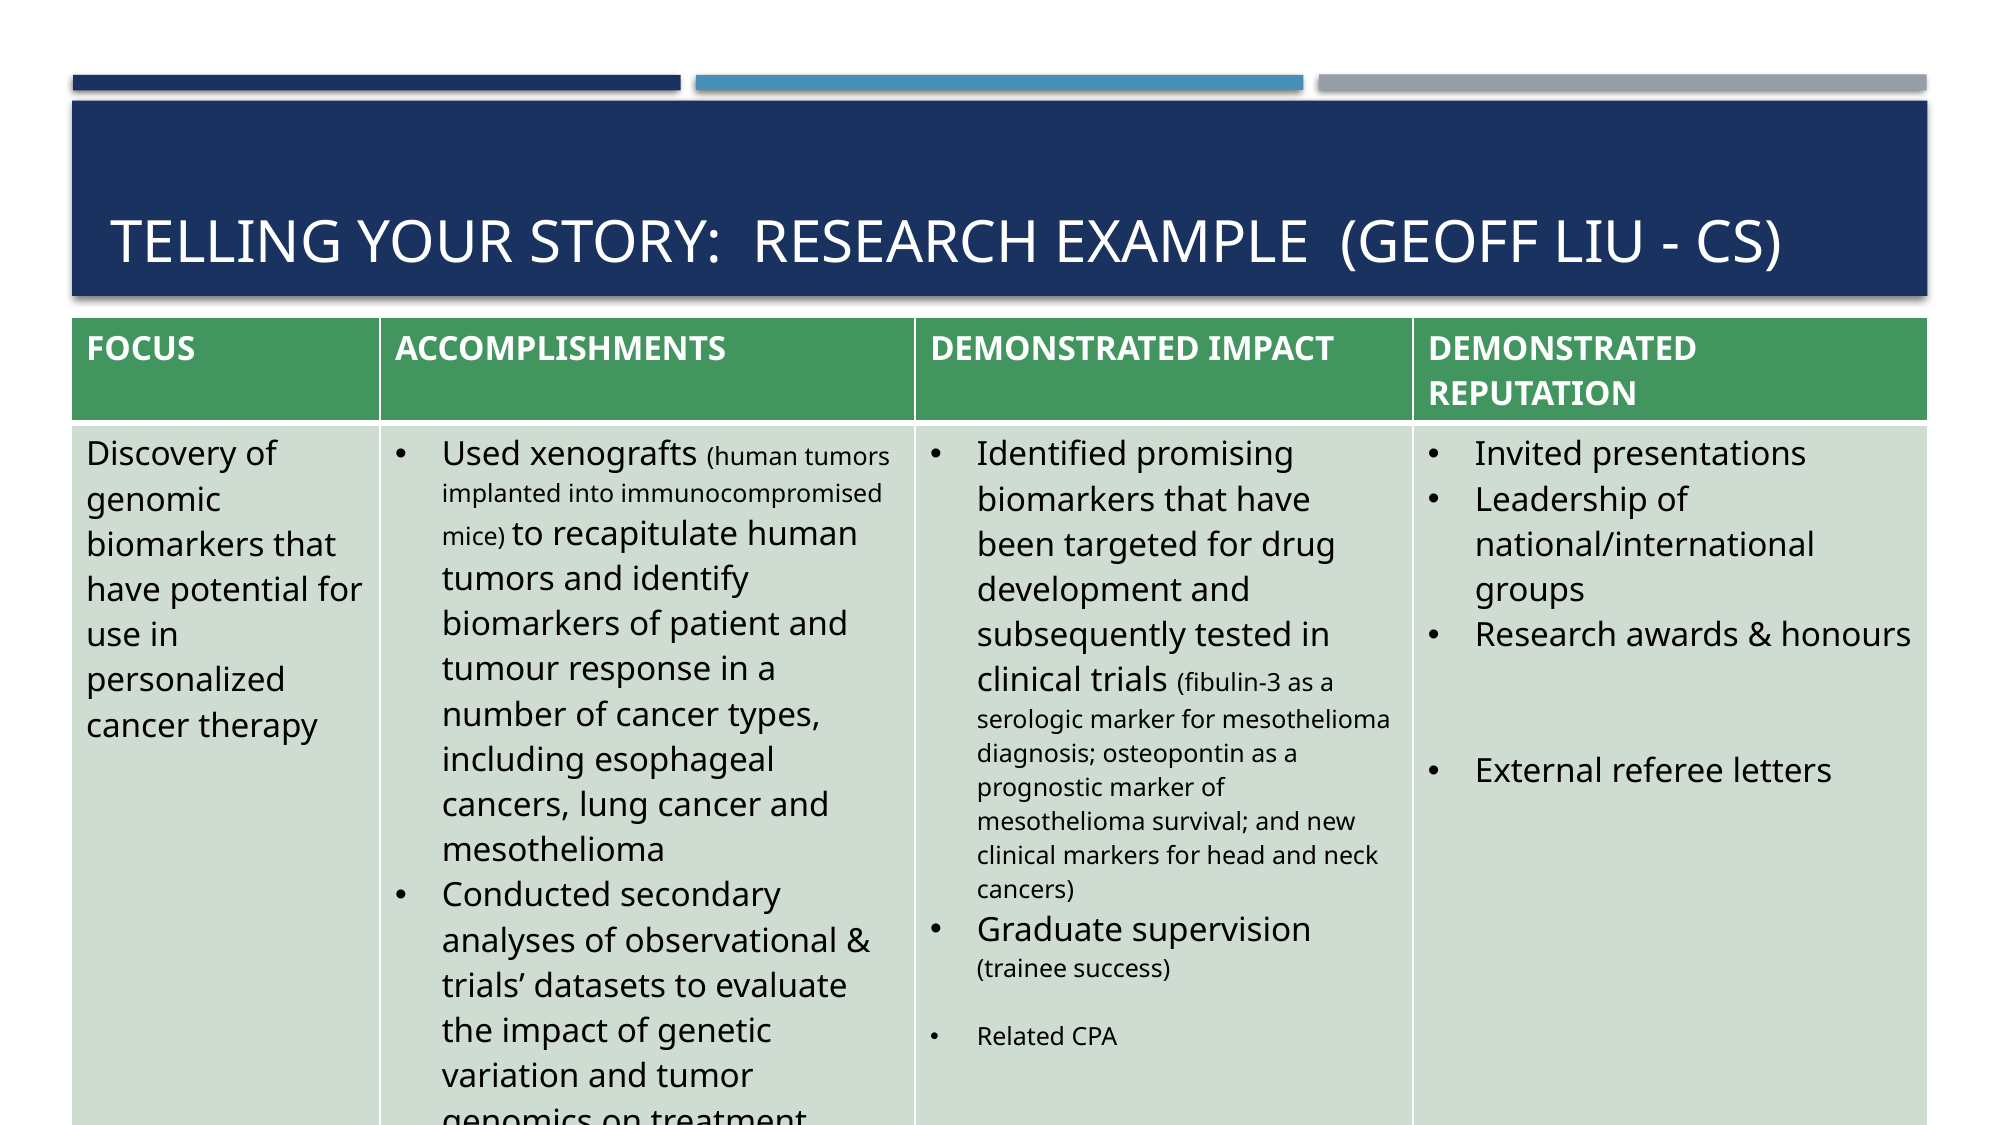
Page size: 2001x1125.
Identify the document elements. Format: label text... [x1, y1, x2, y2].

table_header DEMONSTRATED IMPACT [916, 318, 1412, 420]
table_header ACCOMPLISHMENTS [381, 318, 914, 420]
title Telling your story: research example (Geoff liu - CS) [95, 115, 1905, 282]
table_cell Identified promising biomarkers that have been targeted for drug development and subsequently tested in clinical trials (fibulin-3 as a serologic marker for mesothelioma diagnosis; osteopontin as a prognostic marker of mesothelioma survival; and new clinical markers for head and neck cancers) Graduate supervision (trainee success) Related CPA [916, 426, 1412, 1125]
table_header FOCUS [72, 318, 379, 420]
table_header DEMONSTRATED REPUTATION [1414, 318, 1927, 420]
table_cell Invited presentations Leadership of national/international groups Research awards & honours External referee letters [1414, 426, 1927, 1125]
table_cell Used xenografts (human tumors implanted into immunocompromised mice) to recapitulate human tumors and identify biomarkers of patient and tumour response in a number of cancer types, including esophageal cancers, lung cancer and mesothelioma Conducted secondary analyses of observational & trials’ datasets to evaluate the impact of genetic variation and tumor genomics on treatment response, survival and toxicity Peer-review grants & publications [381, 426, 914, 1125]
table_cell Discovery of genomic biomarkers that have potential for use in personalized cancer therapy [72, 426, 379, 1125]
